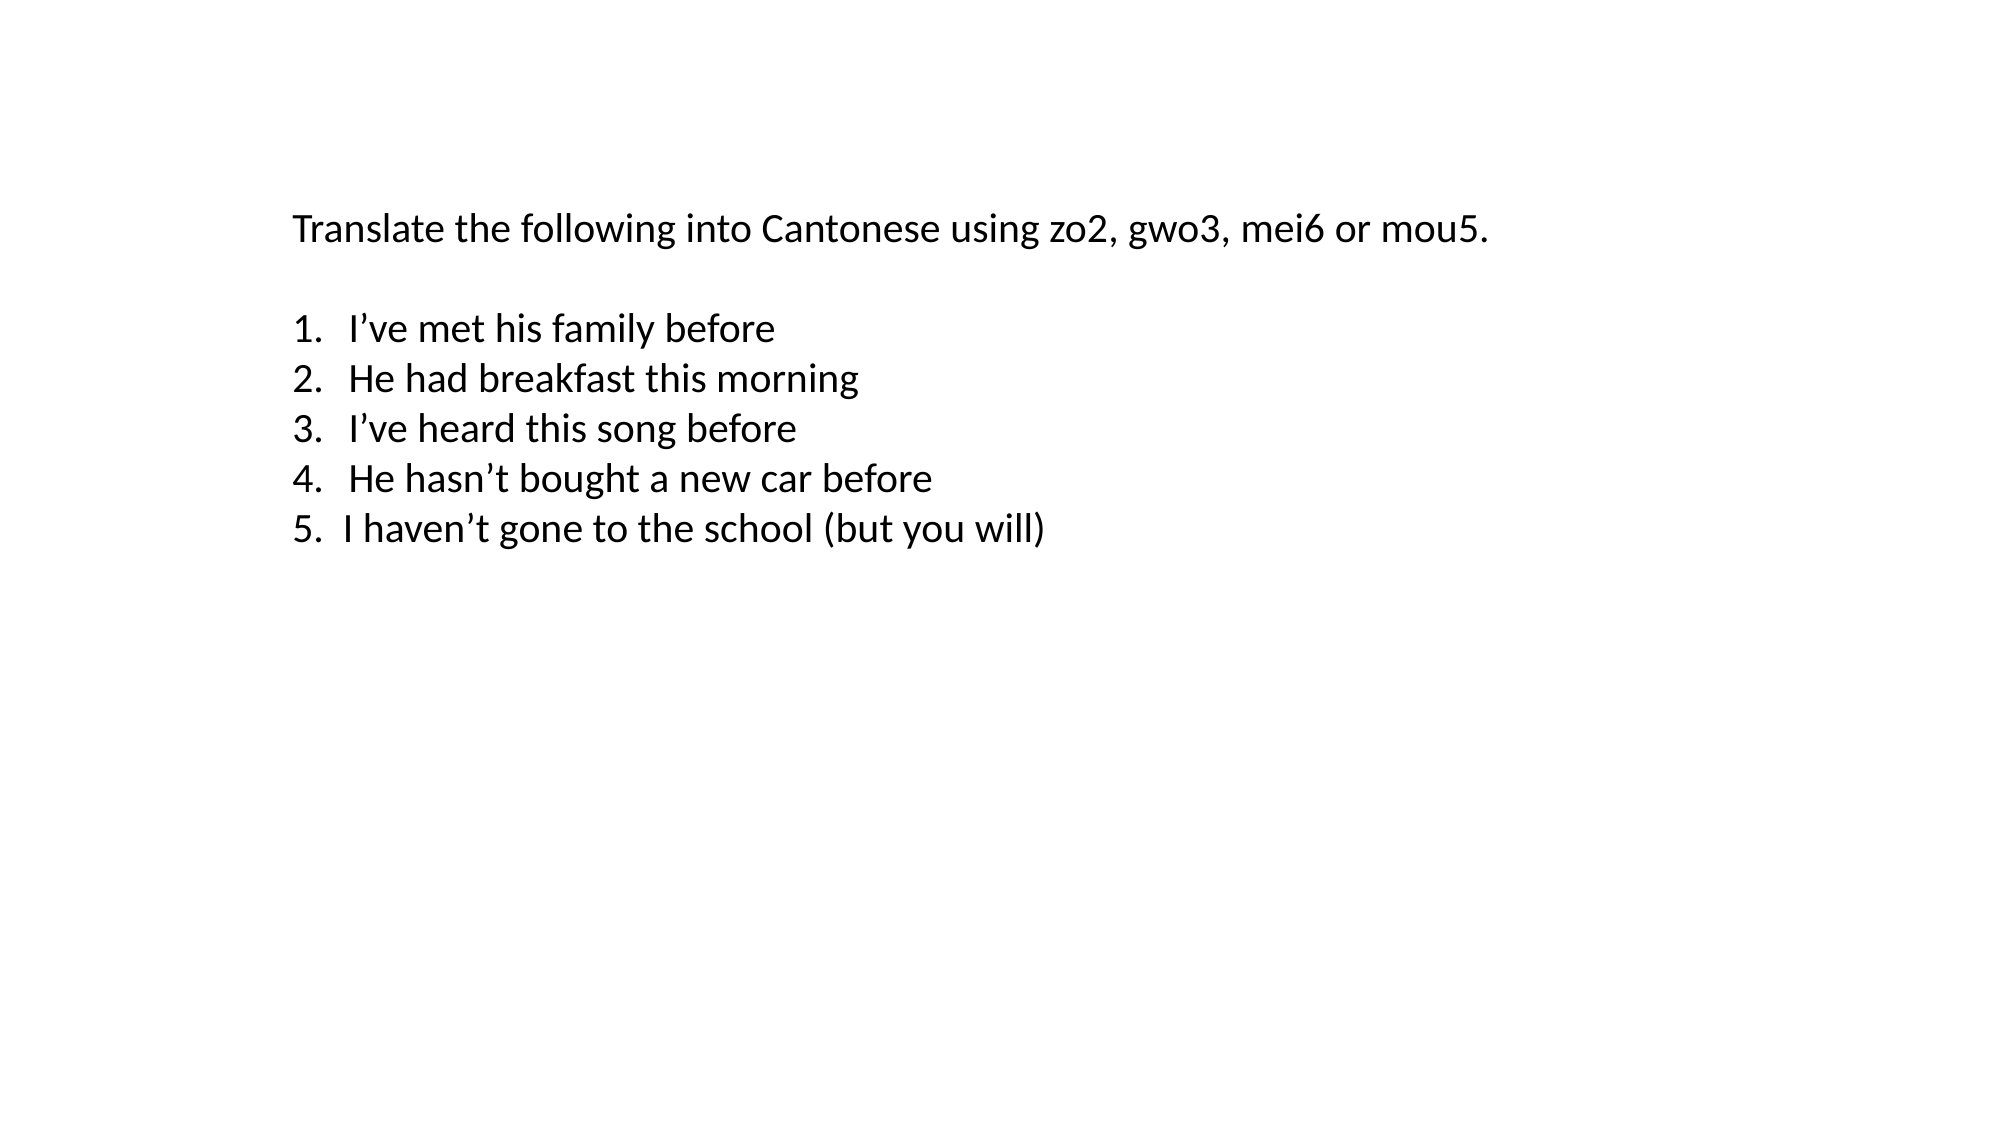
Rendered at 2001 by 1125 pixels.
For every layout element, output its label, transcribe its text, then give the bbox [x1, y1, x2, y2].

text_box Translate the following into Cantonese using zo2, gwo3, mei6 or mou5. I’ve met his family before He had breakfast this morning I’ve heard this song before He hasn’t bought a new car before 5. I haven’t gone to the school (but you will) [277, 193, 1759, 608]
